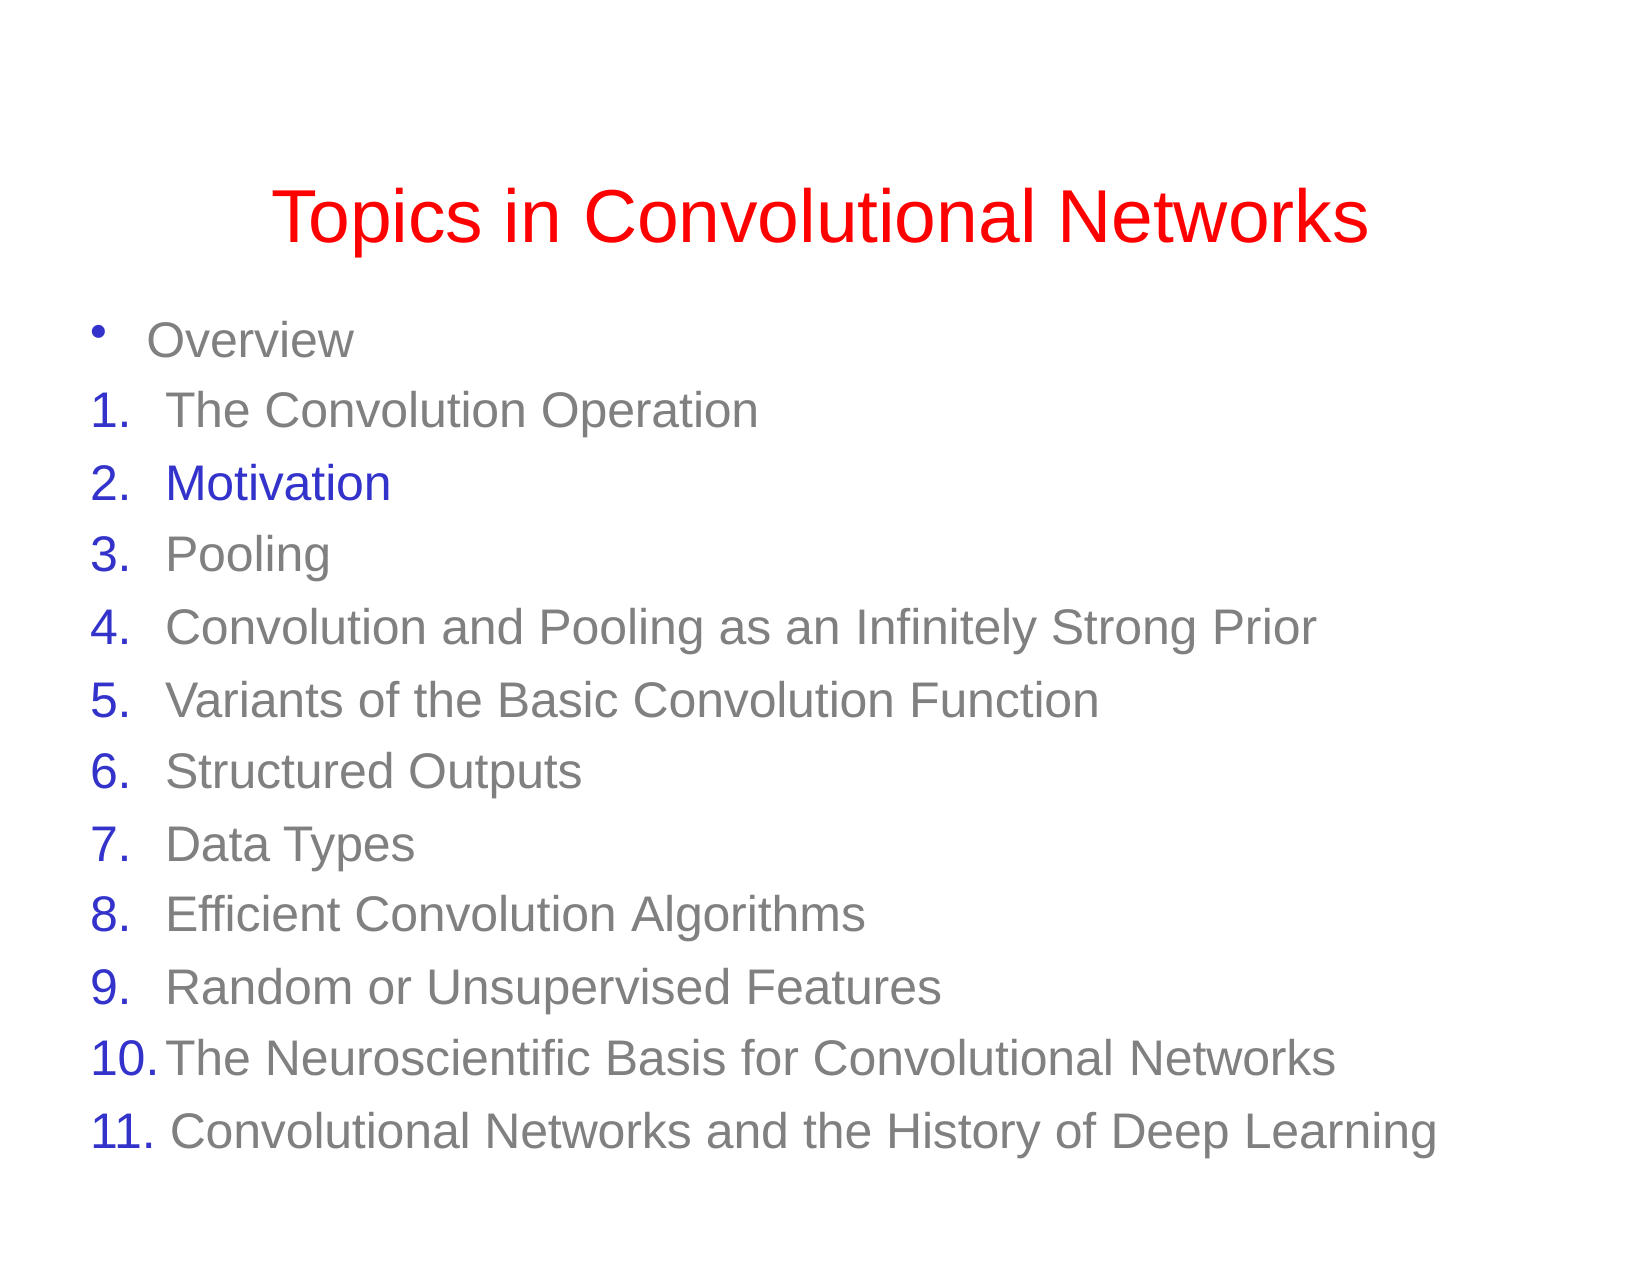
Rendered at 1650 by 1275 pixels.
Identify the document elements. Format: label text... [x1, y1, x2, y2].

text_box 11. Convolutional Networks and the History of Deep Learning [88, 1096, 1444, 1159]
text_box Overview The Convolution Operation Motivation Pooling Convolution and Pooling as an Infinitely Strong Prior Variants of the Basic Convolution Function Structured Outputs Data Types Efficient Convolution Algorithms Random or Unsupervised Features The Neuroscientific Basis for Convolutional Networks [87, 295, 1343, 1086]
title Topics in Convolutional Networks [267, 165, 1383, 381]
